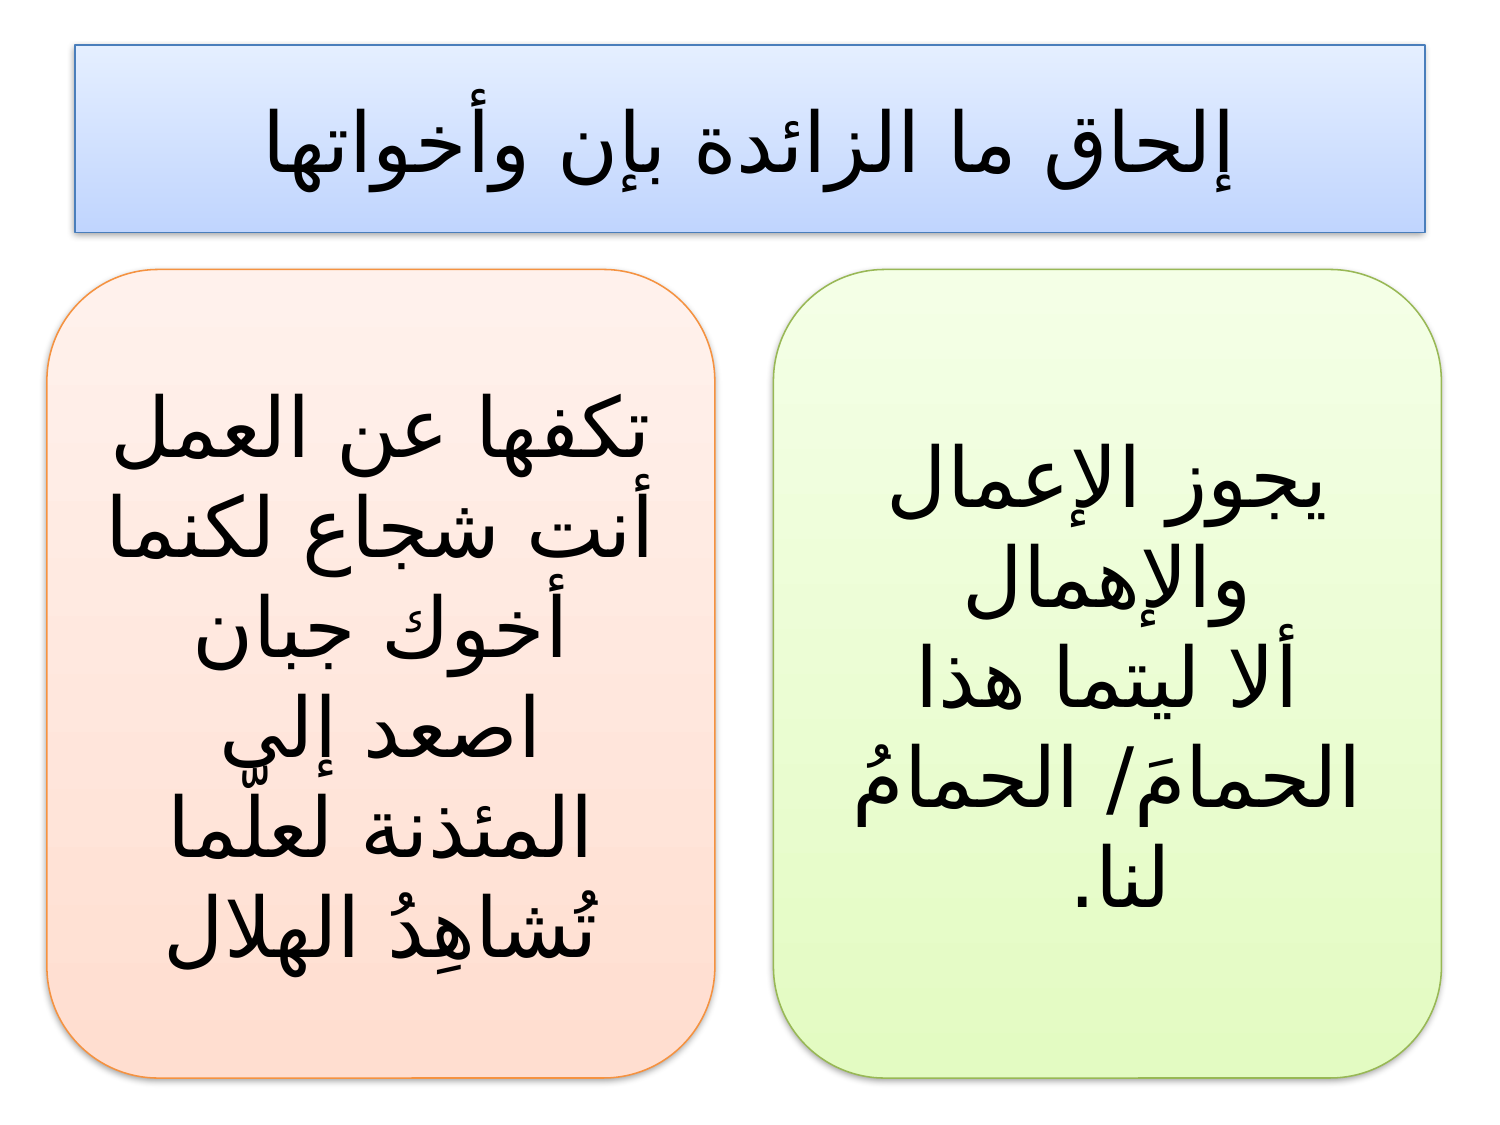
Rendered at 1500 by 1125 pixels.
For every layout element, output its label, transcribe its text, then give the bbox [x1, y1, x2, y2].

text_box تكفها عن العمل أنت شجاع لكنما أخوك جبان اصعد إلى المئذنة لعلّما تُشاهِدُ الهلال [46, 268, 716, 1079]
title إلحاق ما الزائدة بإن وأخواتها [74, 44, 1426, 233]
text_box يجوز الإعمال والإهمال ألا ليتما هذا الحمامَ/ الحمامُ لنا. [772, 268, 1443, 1079]
